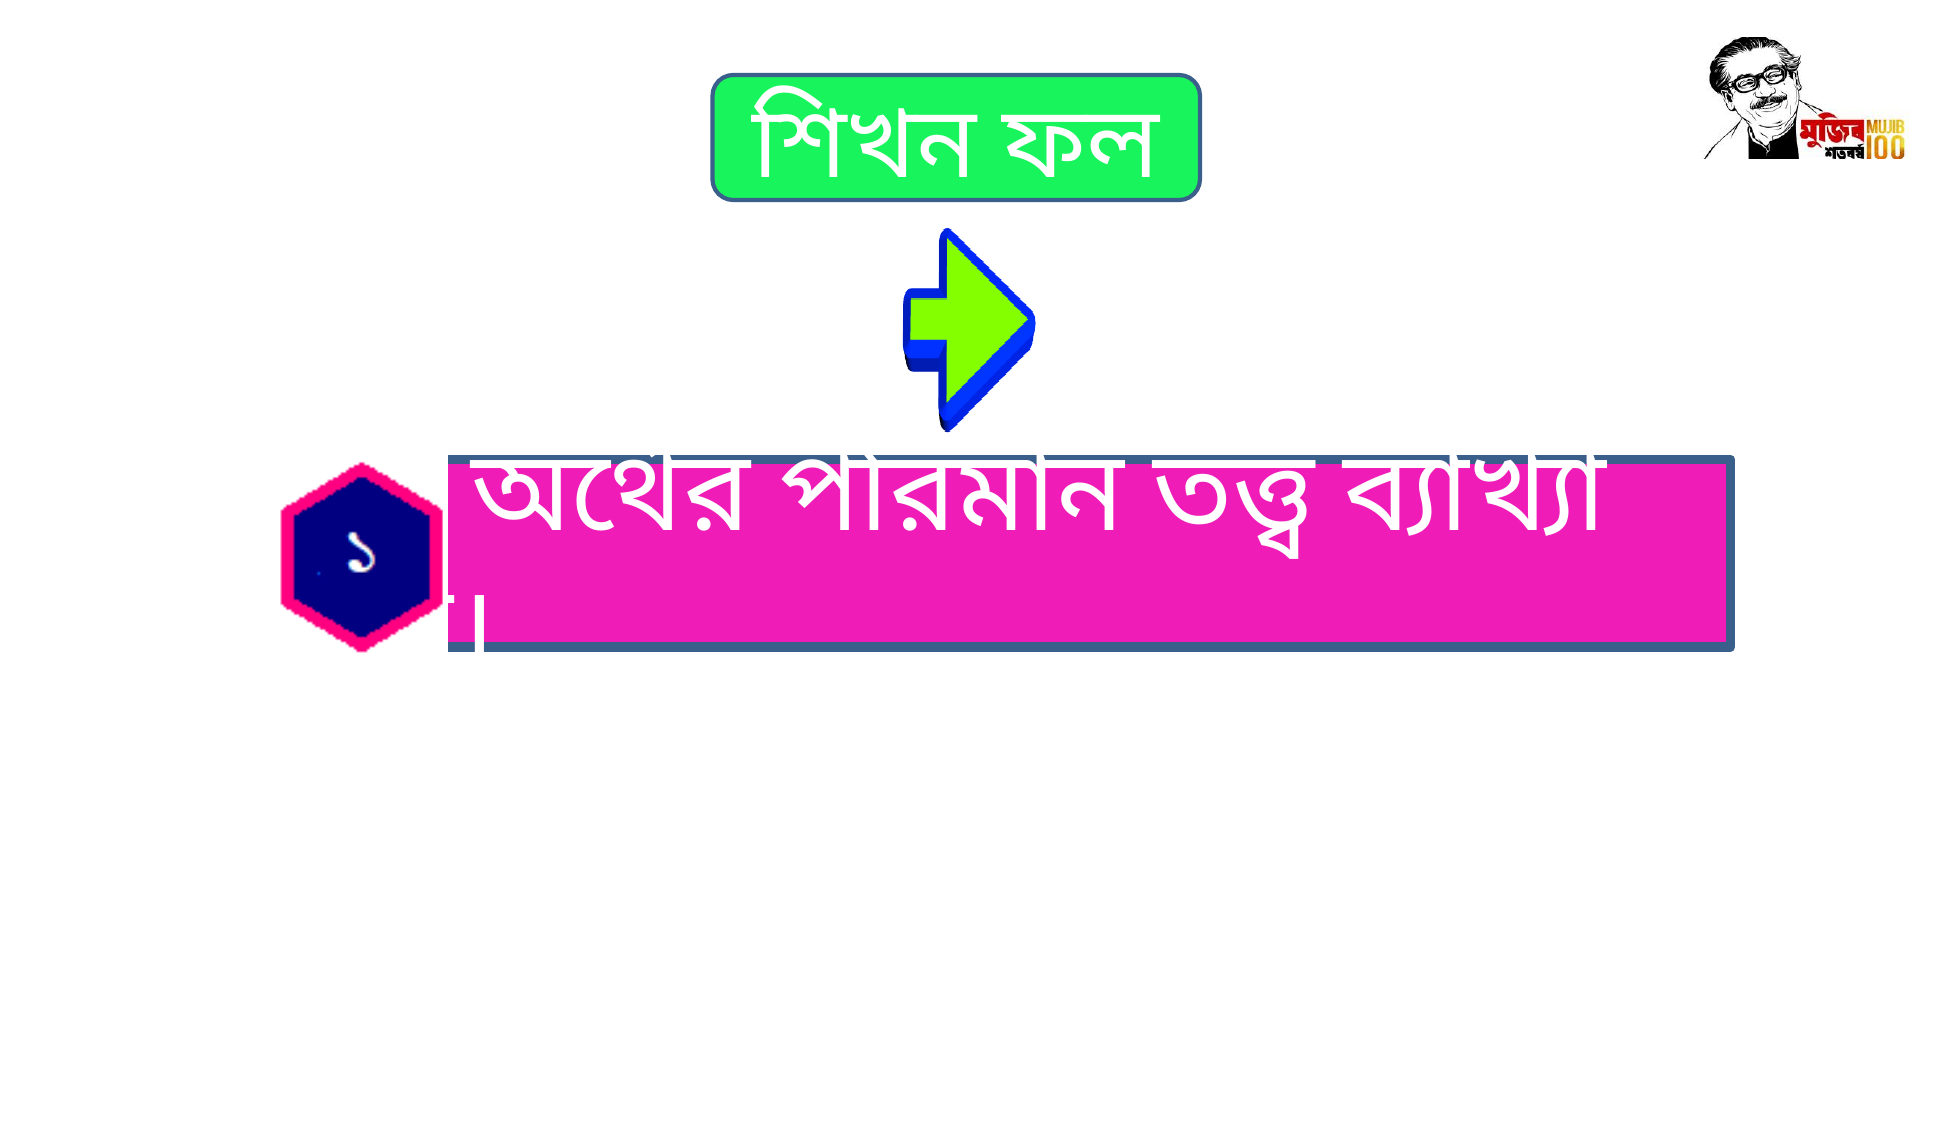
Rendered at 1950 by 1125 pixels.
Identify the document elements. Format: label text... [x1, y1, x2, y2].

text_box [274, 431, 1731, 676]
text_box শিখন ফল [710, 72, 1203, 203]
picture [1682, 37, 1913, 159]
text_box [885, 210, 1052, 430]
